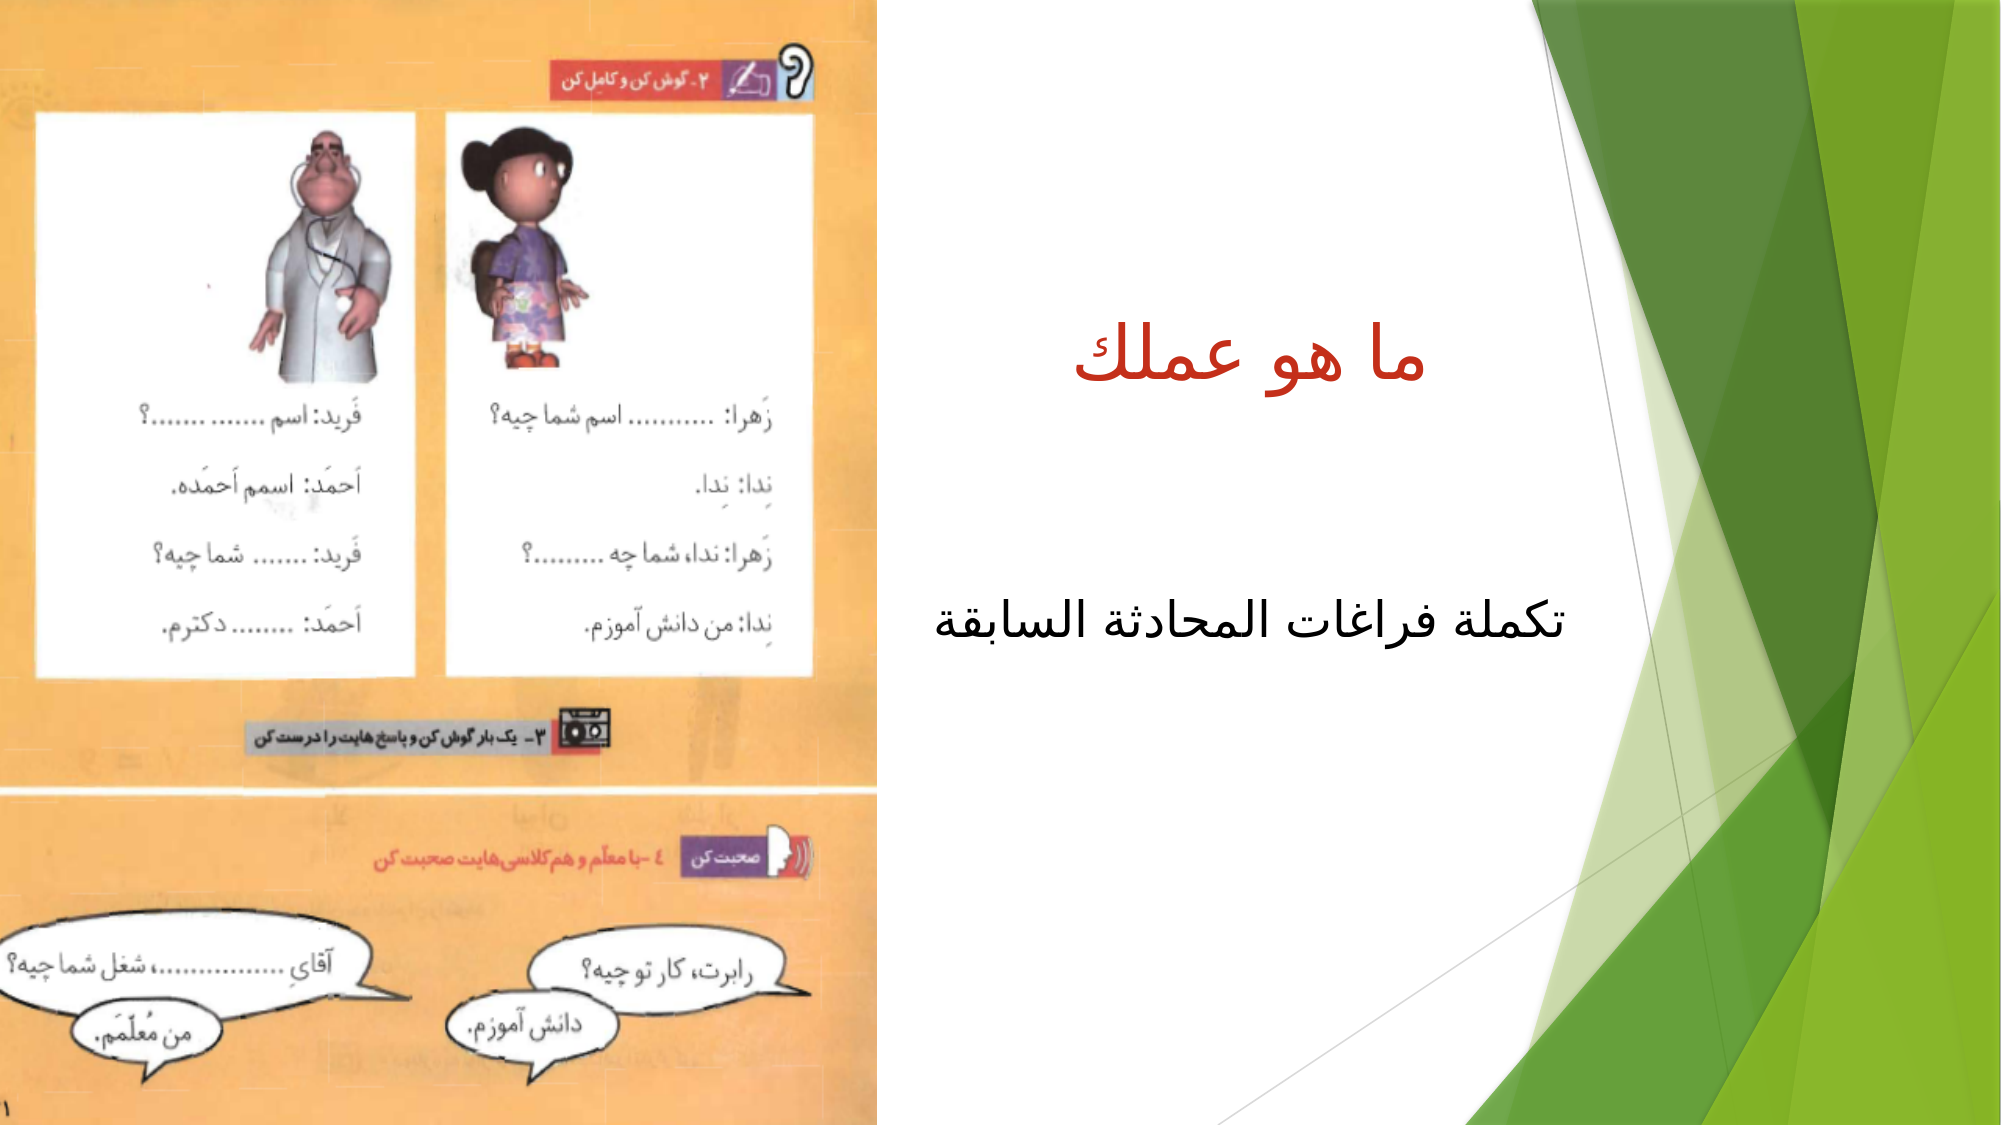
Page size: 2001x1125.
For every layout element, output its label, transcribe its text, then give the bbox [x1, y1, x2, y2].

text_box ما هو عملك [881, 220, 1669, 402]
picture [0, 0, 878, 1125]
title تكملة فراغات المحادثة السابقة [914, 469, 1587, 656]
